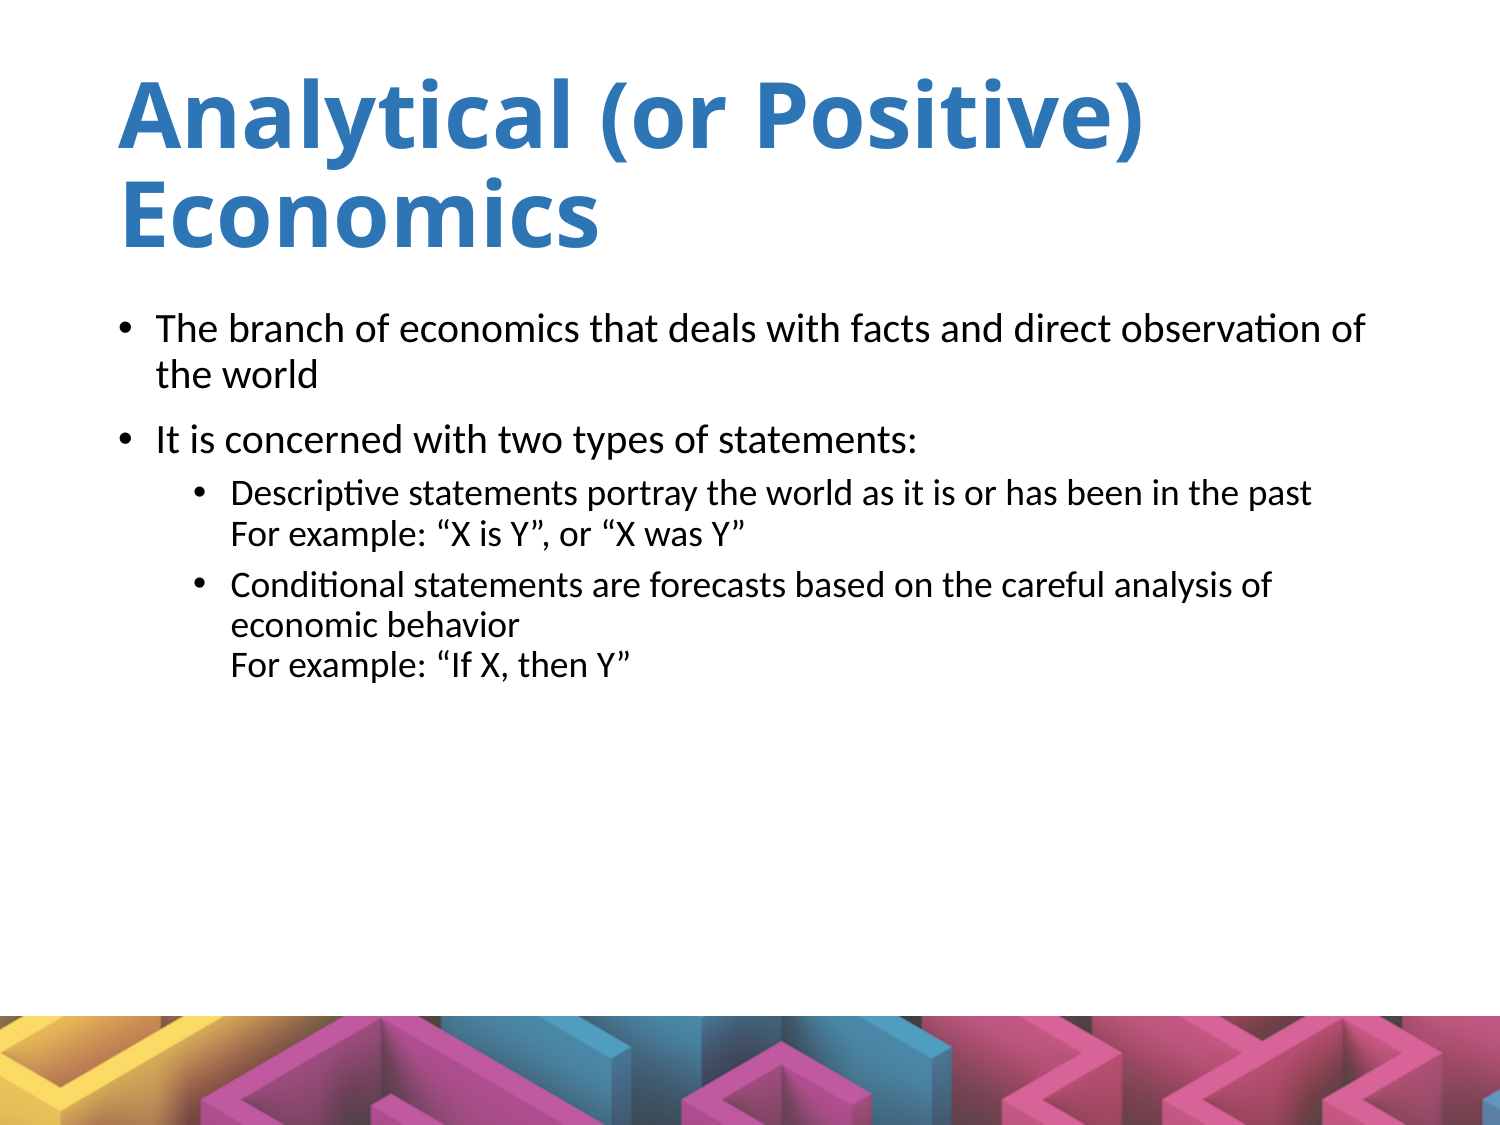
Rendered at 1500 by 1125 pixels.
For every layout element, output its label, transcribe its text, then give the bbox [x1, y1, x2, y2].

list The branch of economics that deals with facts and direct observation of the world It is concerned with two types of statements: Descriptive statements portray the world as it is or has been in the past For example: “X is Y”, or “X was Y” Conditional statements are forecasts based on the careful analysis of economic behavior For example: “If X, then Y” [103, 299, 1397, 1014]
picture [0, 1016, 1500, 1125]
title Analytical (or Positive) Economics [103, 59, 1397, 278]
